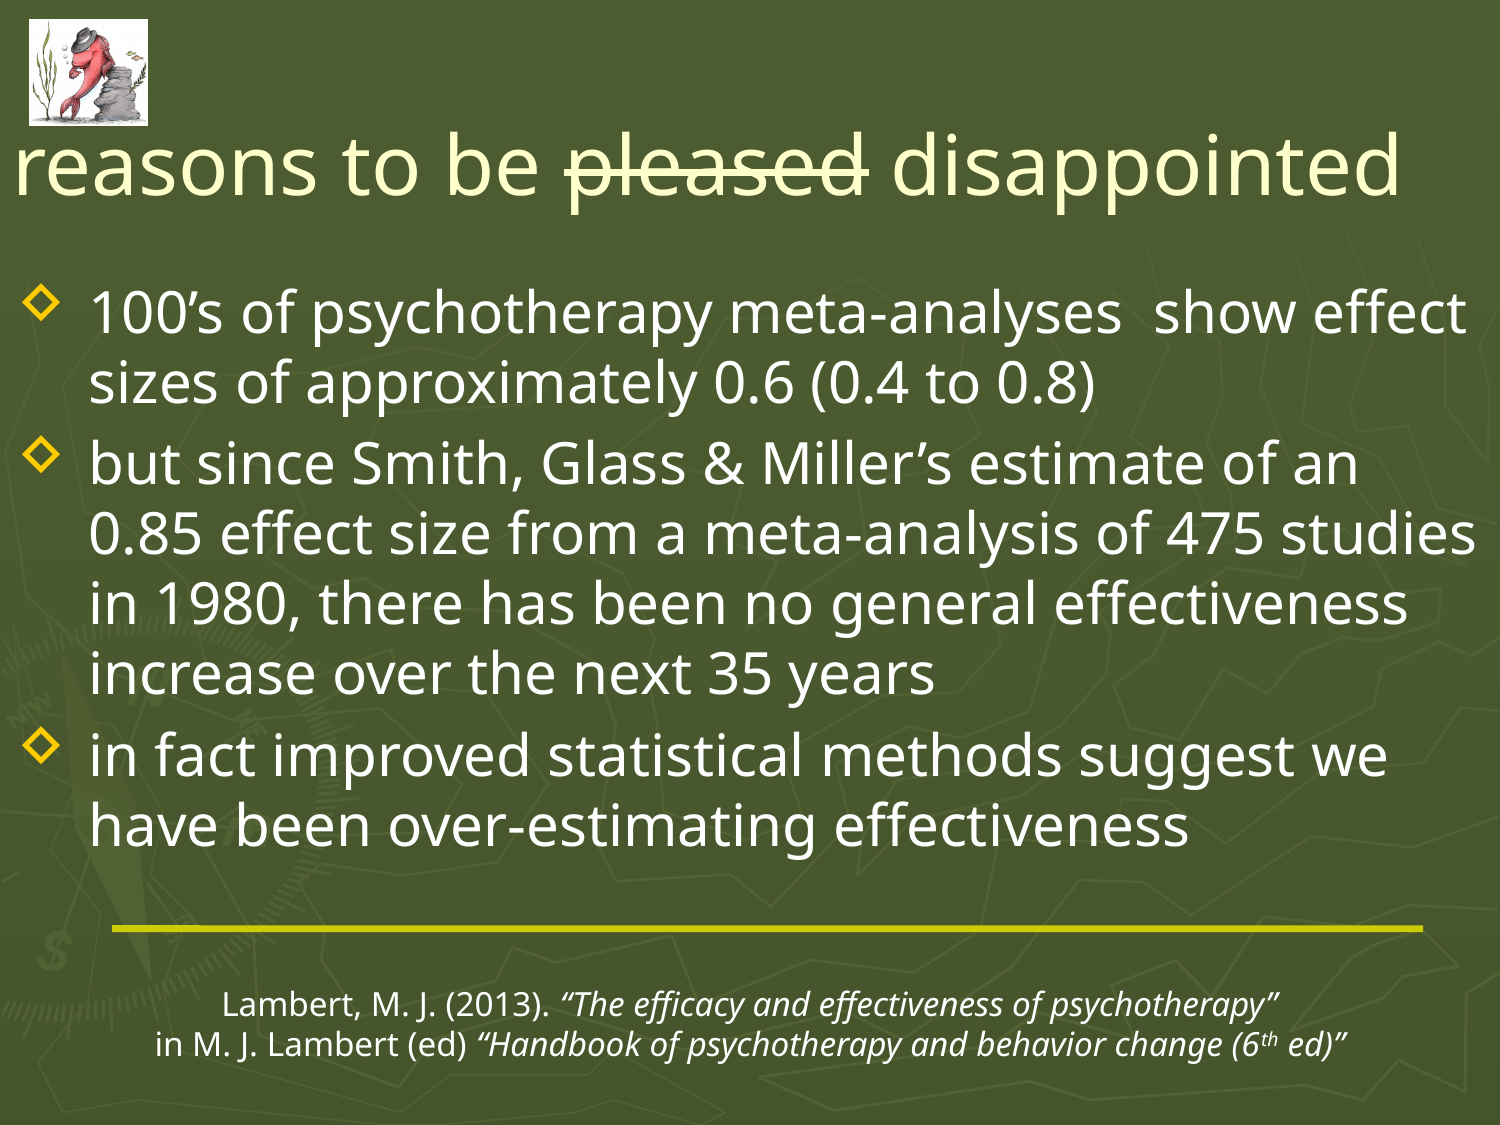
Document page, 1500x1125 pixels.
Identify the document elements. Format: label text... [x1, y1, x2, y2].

picture [29, 18, 148, 126]
title reasons to be pleased disappointed [0, 67, 1500, 256]
list 100’s of psychotherapy meta-analyses show effect sizes of approximately 0.6 (0.4 to 0.8) but since Smith, Glass & Miller’s estimate of an 0.85 effect size from a meta-analysis of 475 studies in 1980, there has been no general effectiveness increase over the next 35 years in fact improved statistical methods suggest we have been over-estimating effectiveness [0, 267, 1500, 894]
text_box Lambert, M. J. (2013). “The efficacy and effectiveness of psychotherapy” in M. J. Lambert (ed) “Handbook of psychotherapy and behavior change (6th ed)” [17, 975, 1483, 1071]
